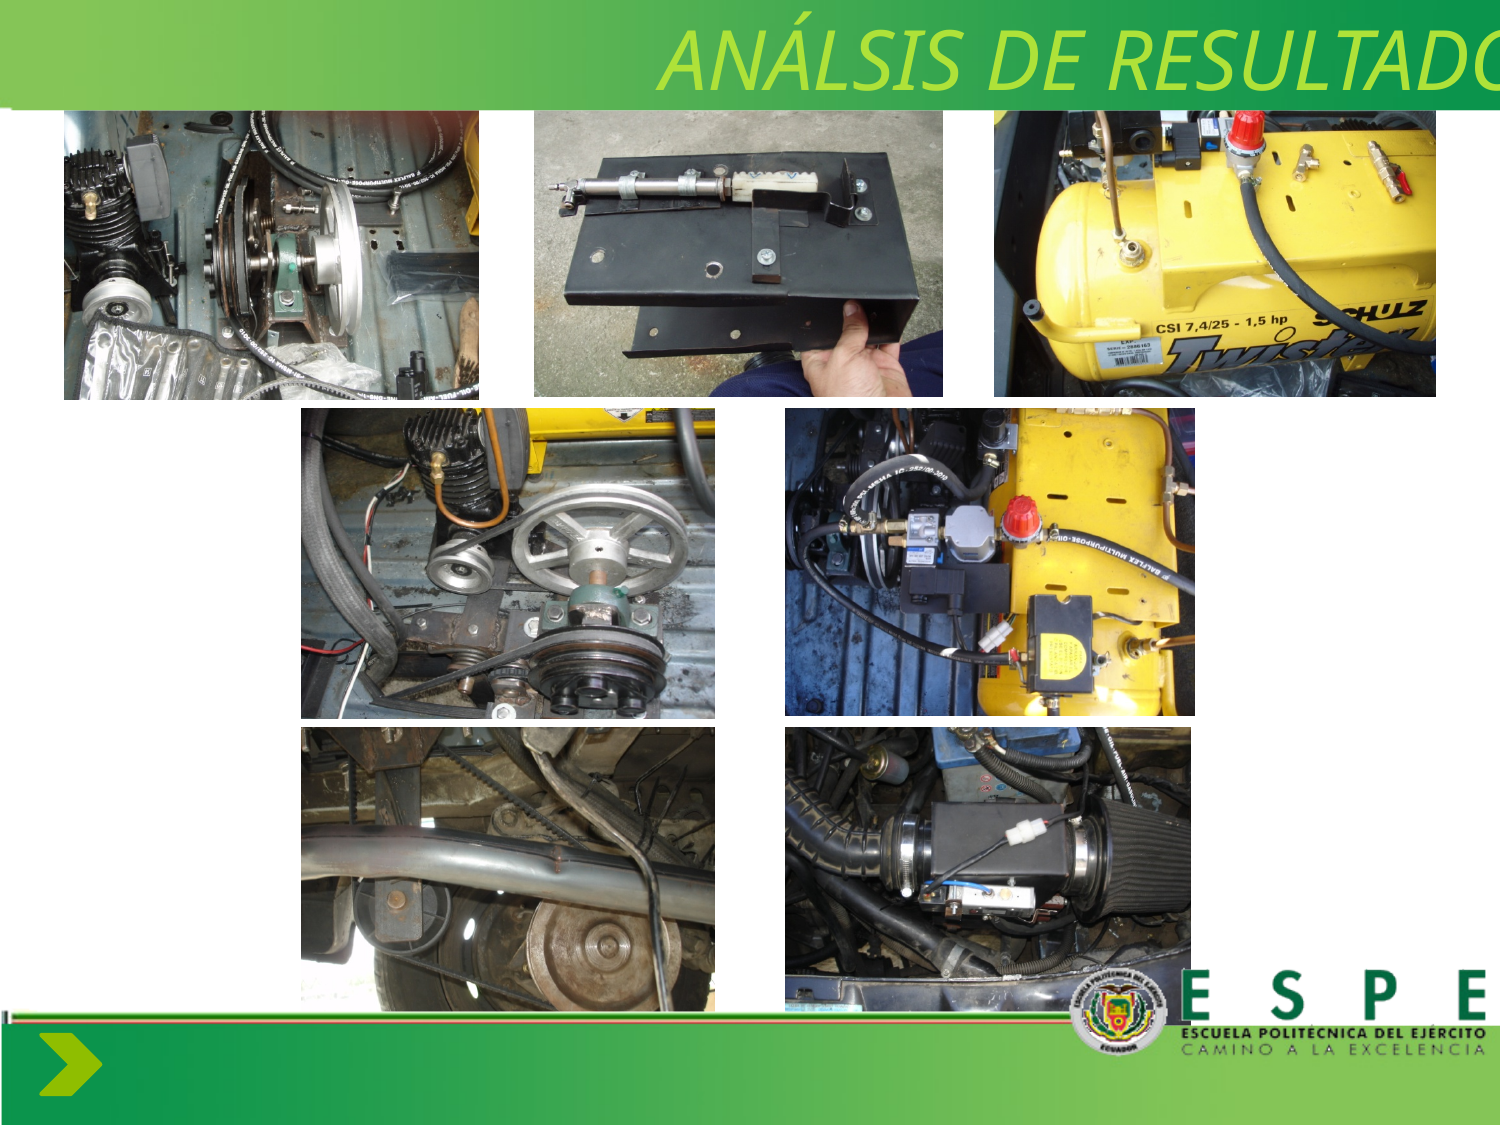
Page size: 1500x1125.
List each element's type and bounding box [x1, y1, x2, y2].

picture [785, 408, 1196, 717]
picture [0, 0, 1500, 401]
picture [0, 727, 1500, 1125]
picture [300, 408, 715, 720]
